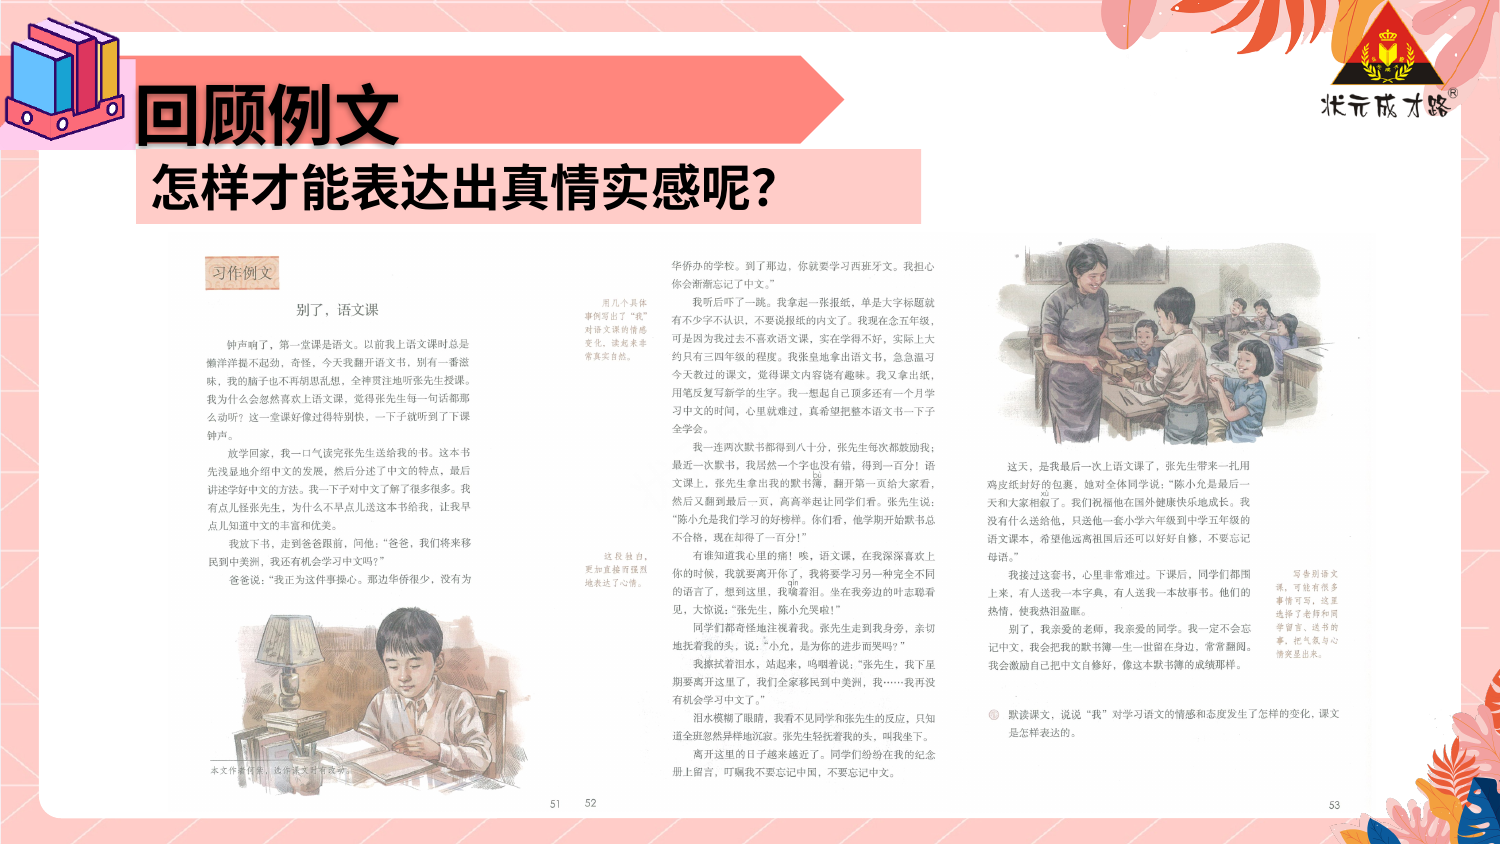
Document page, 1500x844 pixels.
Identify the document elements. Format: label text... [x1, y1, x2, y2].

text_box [167, 232, 1376, 813]
text_box 怎样才能表达出真情实感呢？ [136, 149, 922, 224]
text_box 回顾例文 [88, 50, 574, 162]
picture [0, 0, 1500, 844]
